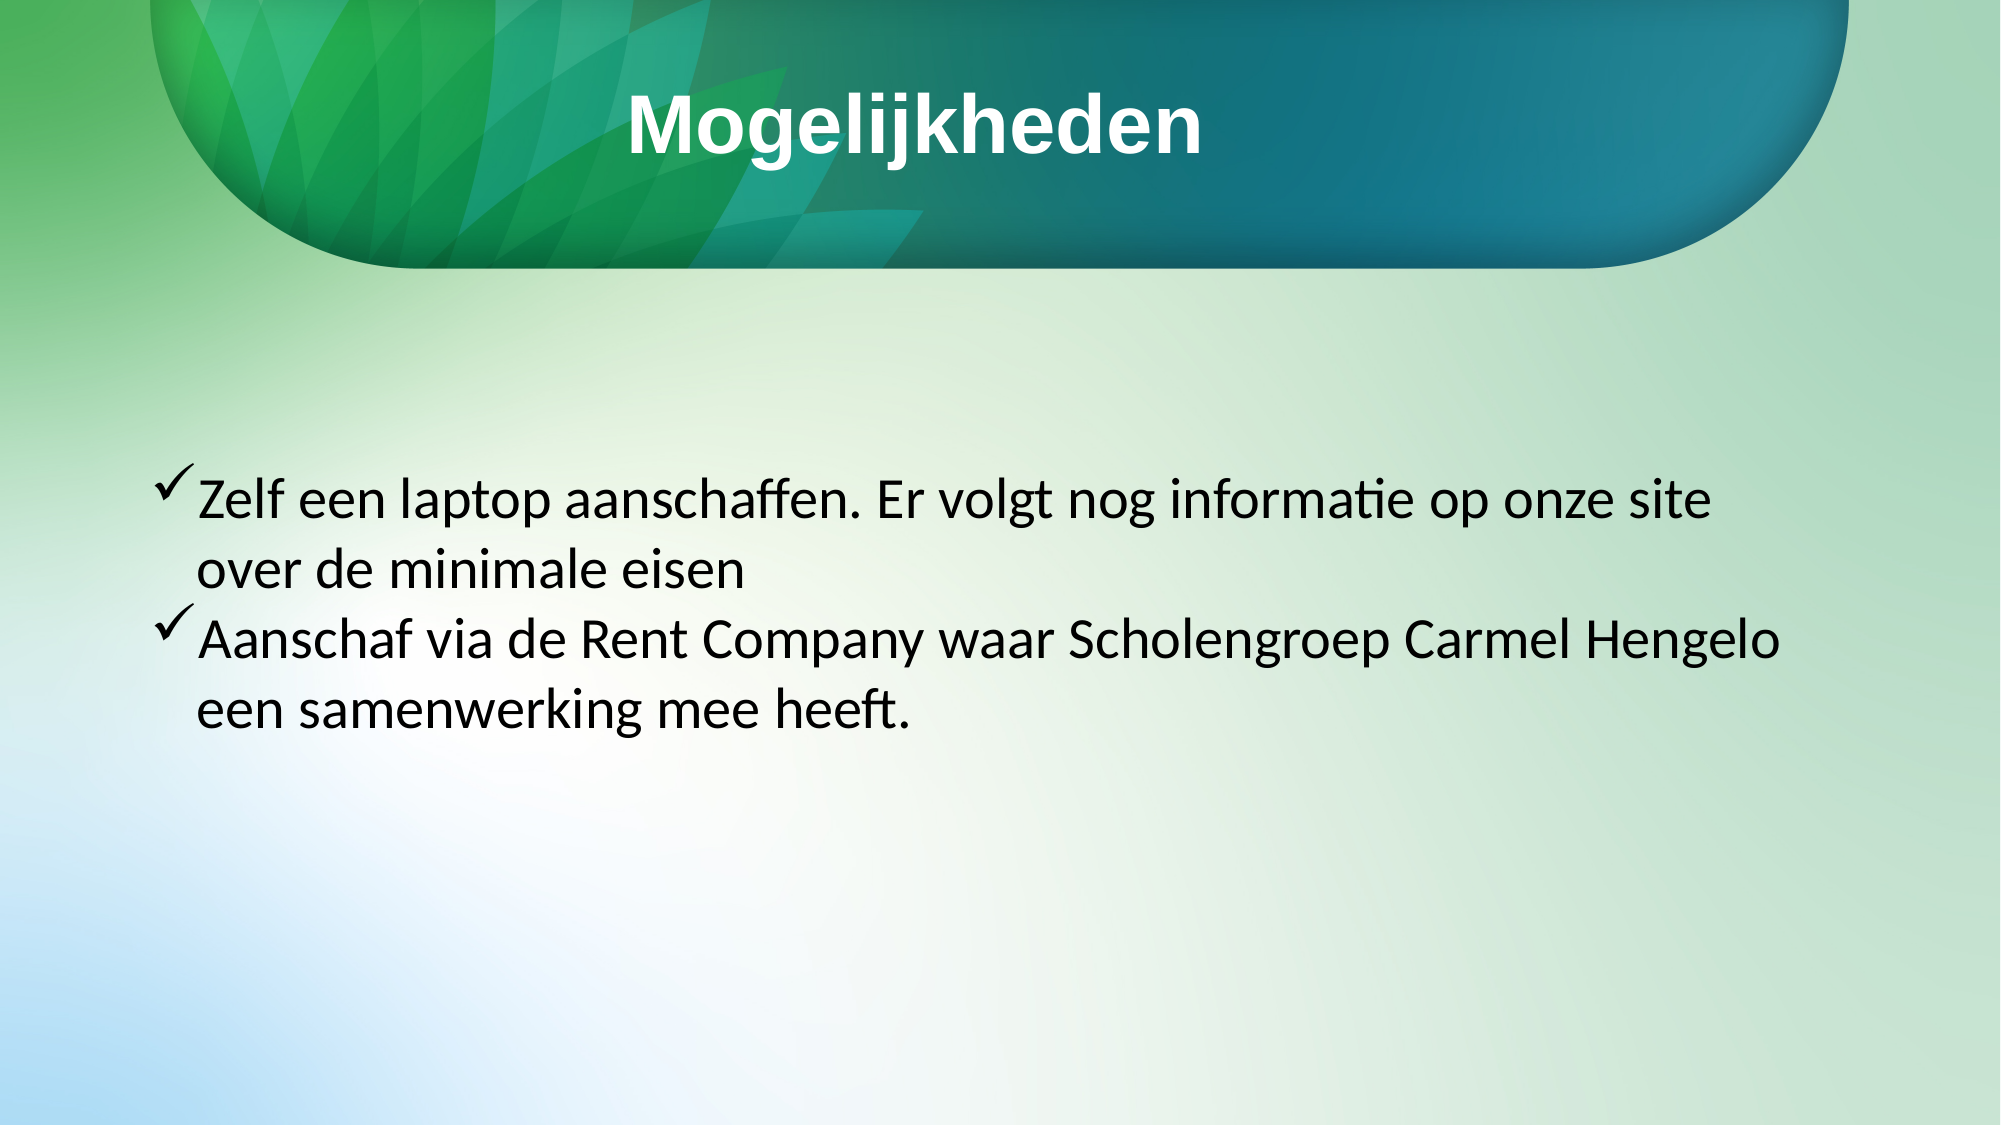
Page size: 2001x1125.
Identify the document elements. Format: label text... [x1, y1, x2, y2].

text_box Zelf een laptop aanschaffen. Er volgt nog informatie op onze site over de minimale eisen Aanschaf via de Rent Company waar Scholengroep Carmel Hengelo een samenwerking mee heeft. [135, 312, 1824, 818]
text_box Mogelijkheden [115, 62, 1692, 178]
picture [0, 0, 2001, 1125]
